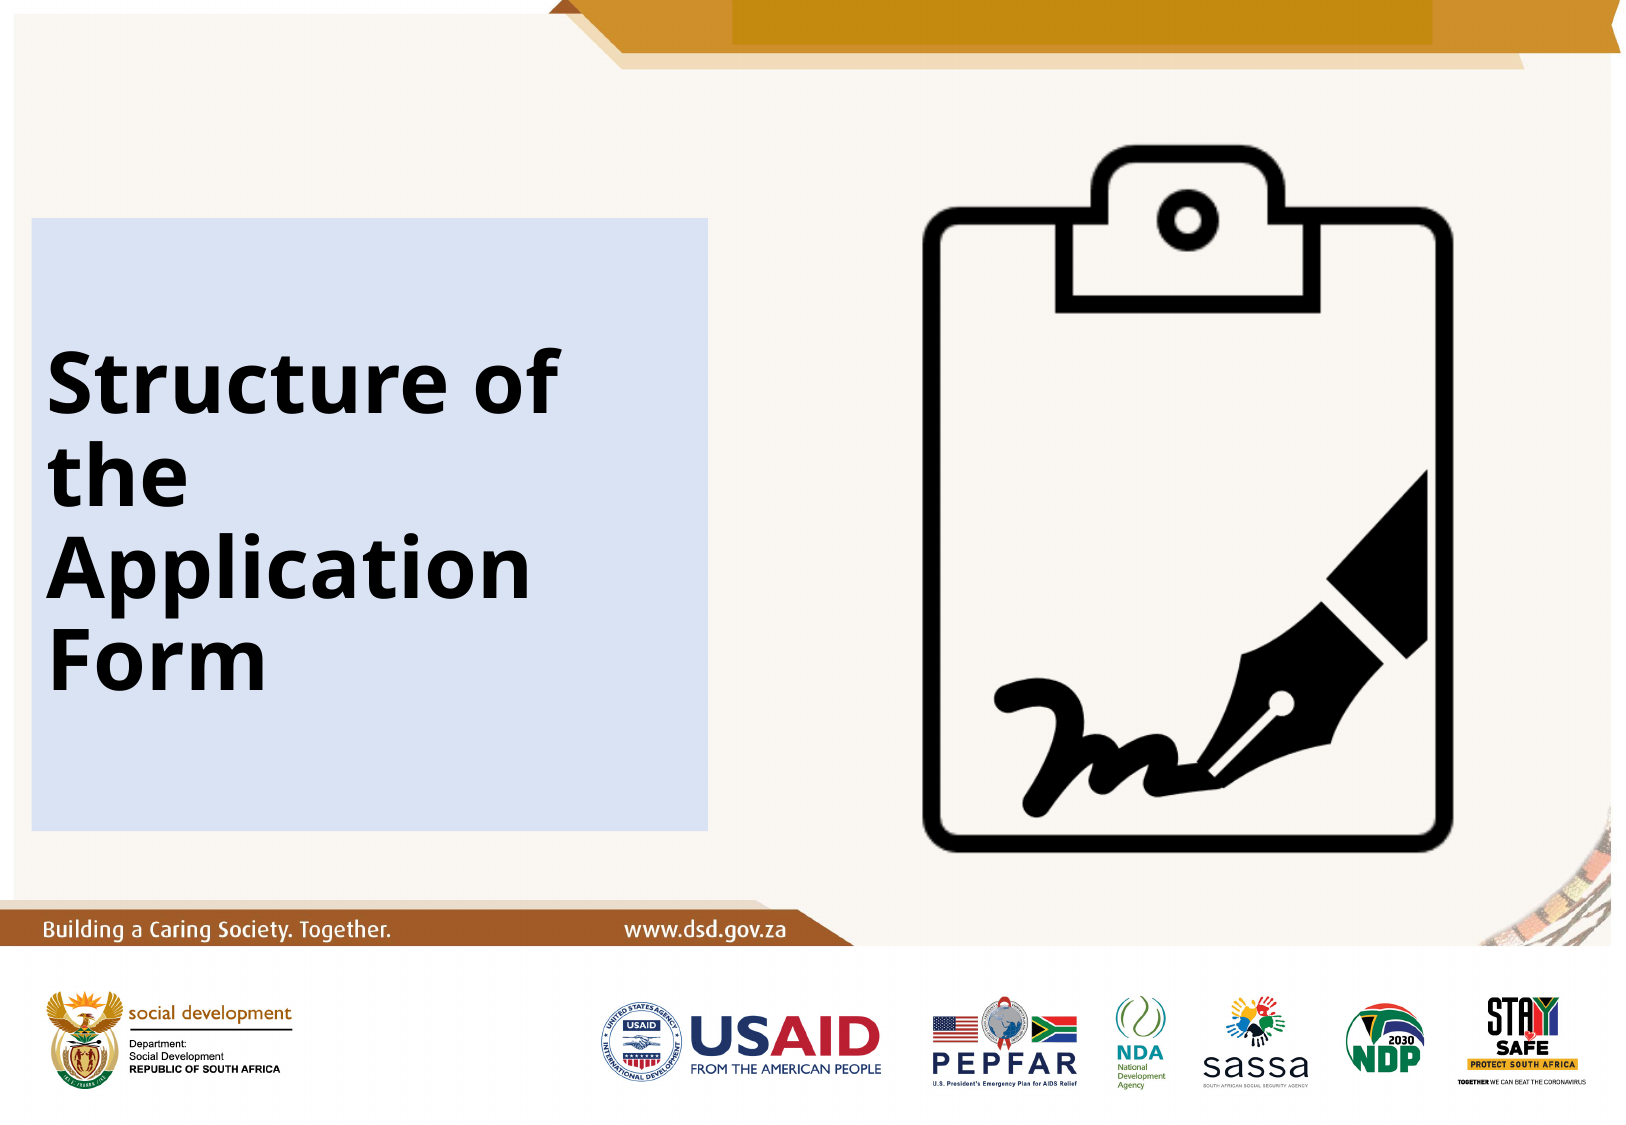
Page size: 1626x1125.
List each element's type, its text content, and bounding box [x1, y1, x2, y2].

title Structure of the Application Form [31, 218, 708, 832]
picture [0, 0, 1626, 1125]
